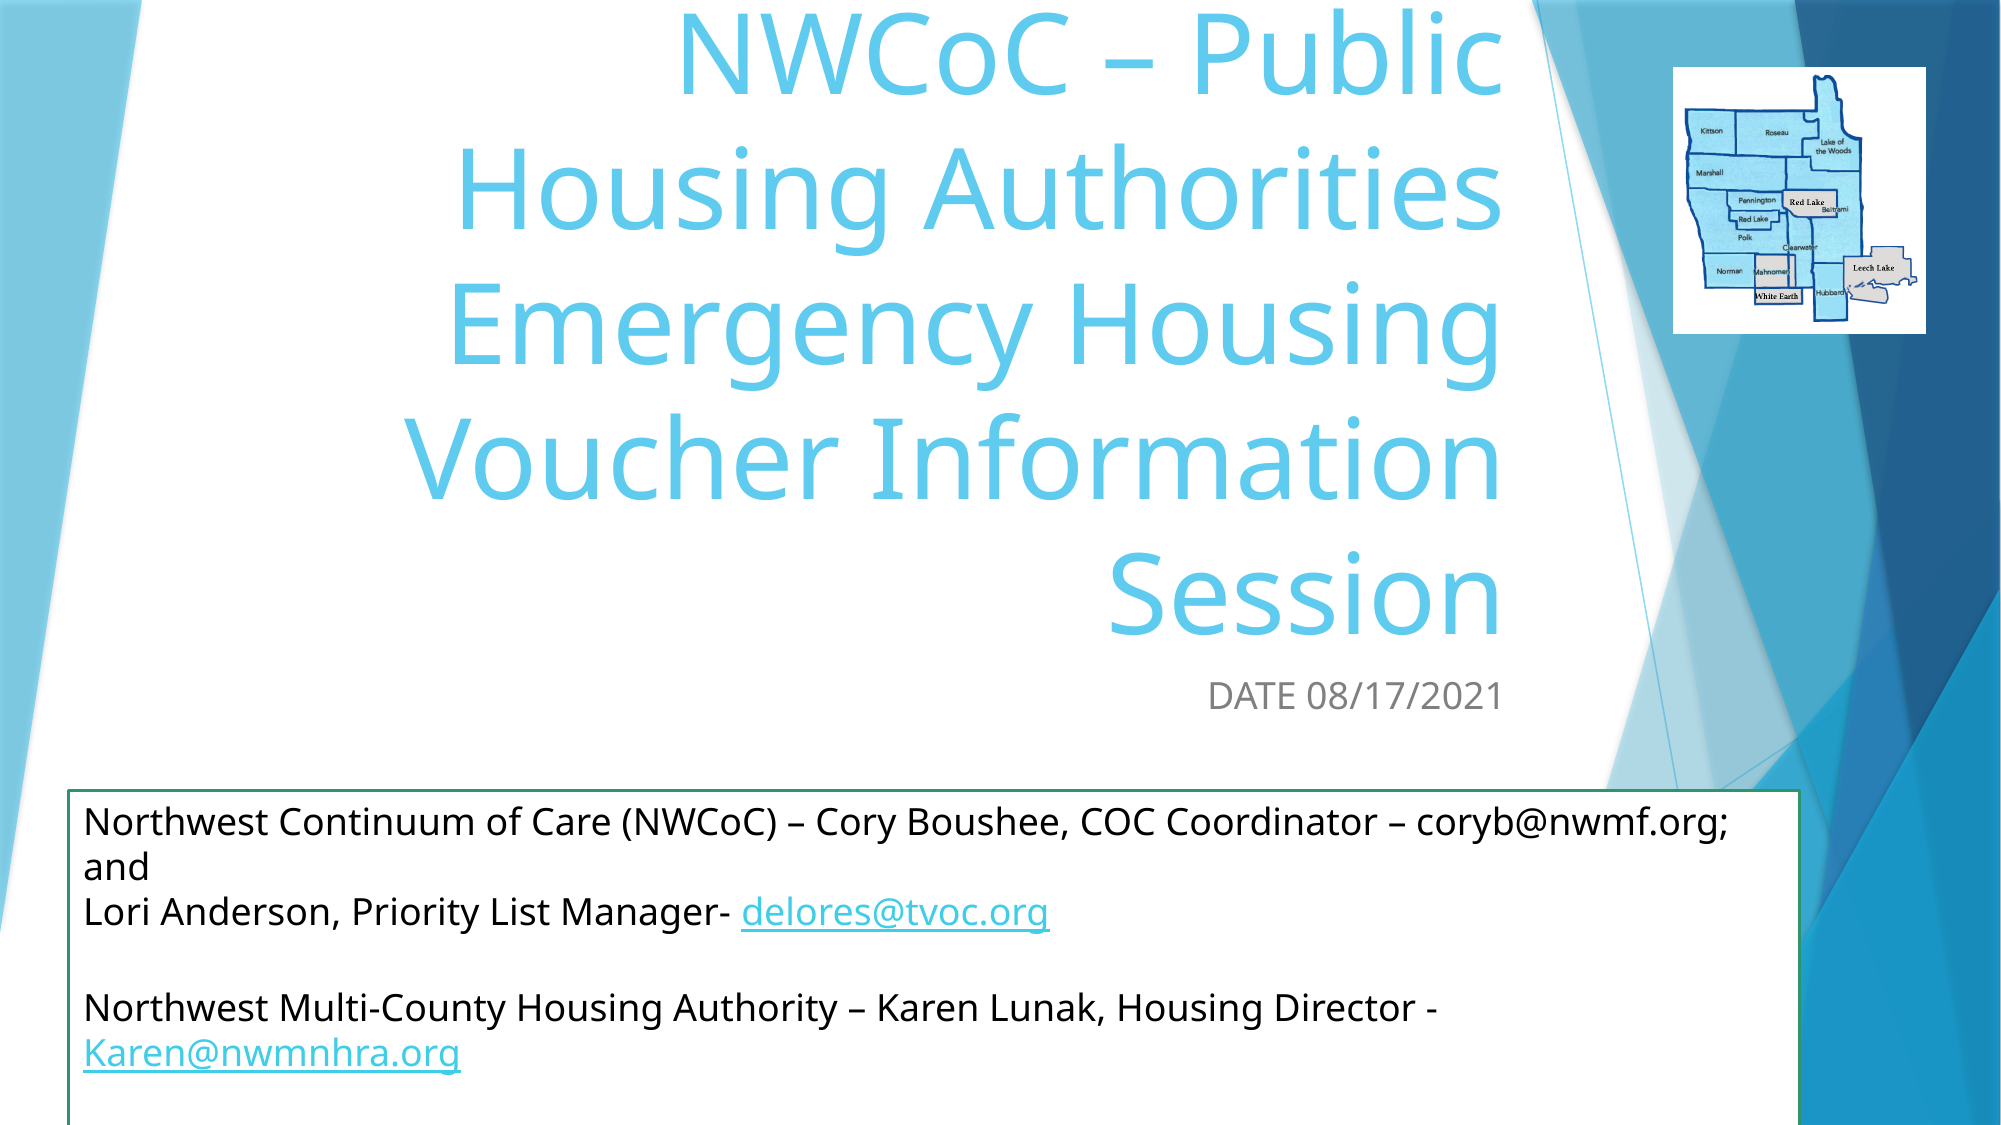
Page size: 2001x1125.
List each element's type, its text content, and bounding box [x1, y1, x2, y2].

subtitle DATE 08/17/2021 [247, 664, 1522, 789]
title NWCoC – Public Housing Authorities Emergency Housing Voucher Information Session [247, 394, 1522, 664]
text_box Northwest Continuum of Care (NWCoC) – Cory Boushee, COC Coordinator – coryb@nwmf.org; and Lori Anderson, Priority List Manager- delores@tvoc.org Northwest Multi-County Housing Authority – Karen Lunak, Housing Director - Karen@nwmnhra.org HRA of Bemidji – Debbie Wold, Executive Director - hradw@midconetwork.com [67, 789, 1801, 1125]
picture [1672, 66, 1927, 335]
